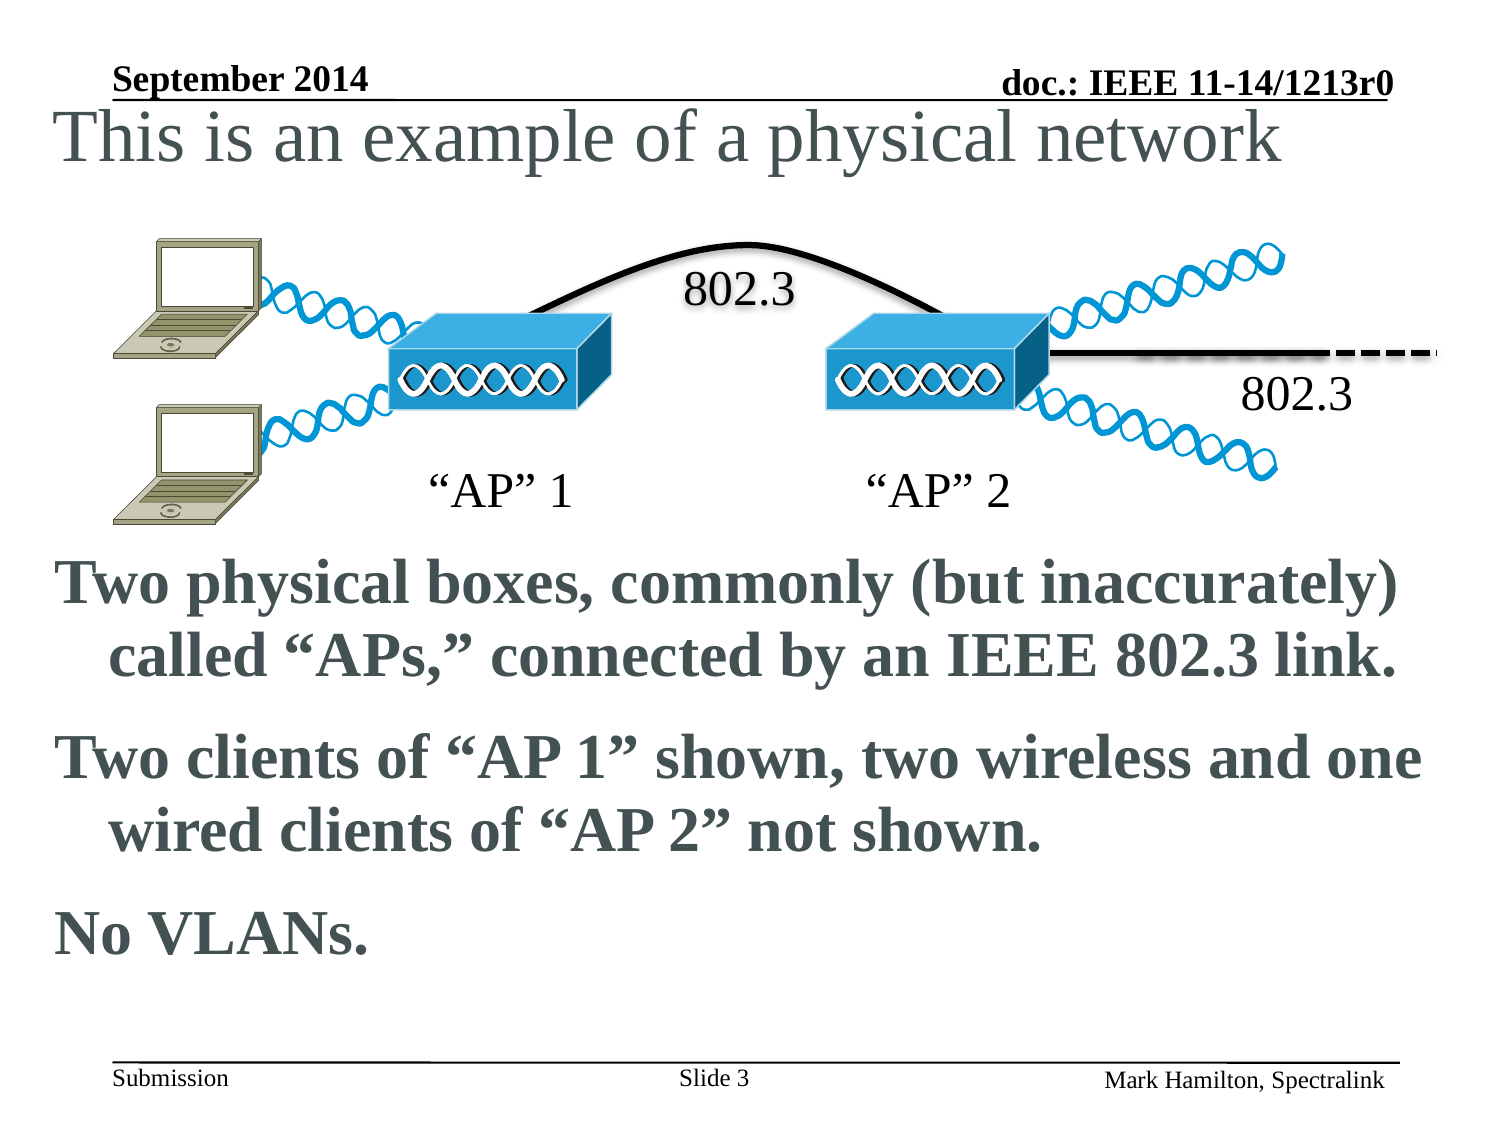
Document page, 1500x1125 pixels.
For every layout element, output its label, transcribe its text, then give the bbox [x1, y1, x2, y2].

title This is an example of a physical network [37, 70, 1447, 209]
text_box 802.3 [1225, 362, 1369, 428]
text_box “AP” 2 [850, 449, 1027, 525]
picture [1039, 333, 1051, 394]
text_box 802.3 [546, 242, 929, 324]
picture [112, 237, 263, 360]
text_box “AP” 1 [413, 449, 589, 525]
picture [824, 312, 1050, 411]
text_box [177, 391, 537, 427]
picture [1045, 394, 1051, 411]
picture [1020, 391, 1036, 408]
list Two physical boxes, commonly (but inaccurately) called “APs,” connected by an IEEE 802.3 link. Two clients of “AP 1” shown, two wireless and one wired clients of “AP 2” not shown. No VLANs. [39, 537, 1447, 1036]
picture [112, 403, 263, 526]
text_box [934, 288, 1293, 324]
picture [387, 312, 613, 411]
picture [387, 319, 399, 341]
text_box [926, 401, 1286, 436]
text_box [266, 304, 544, 339]
